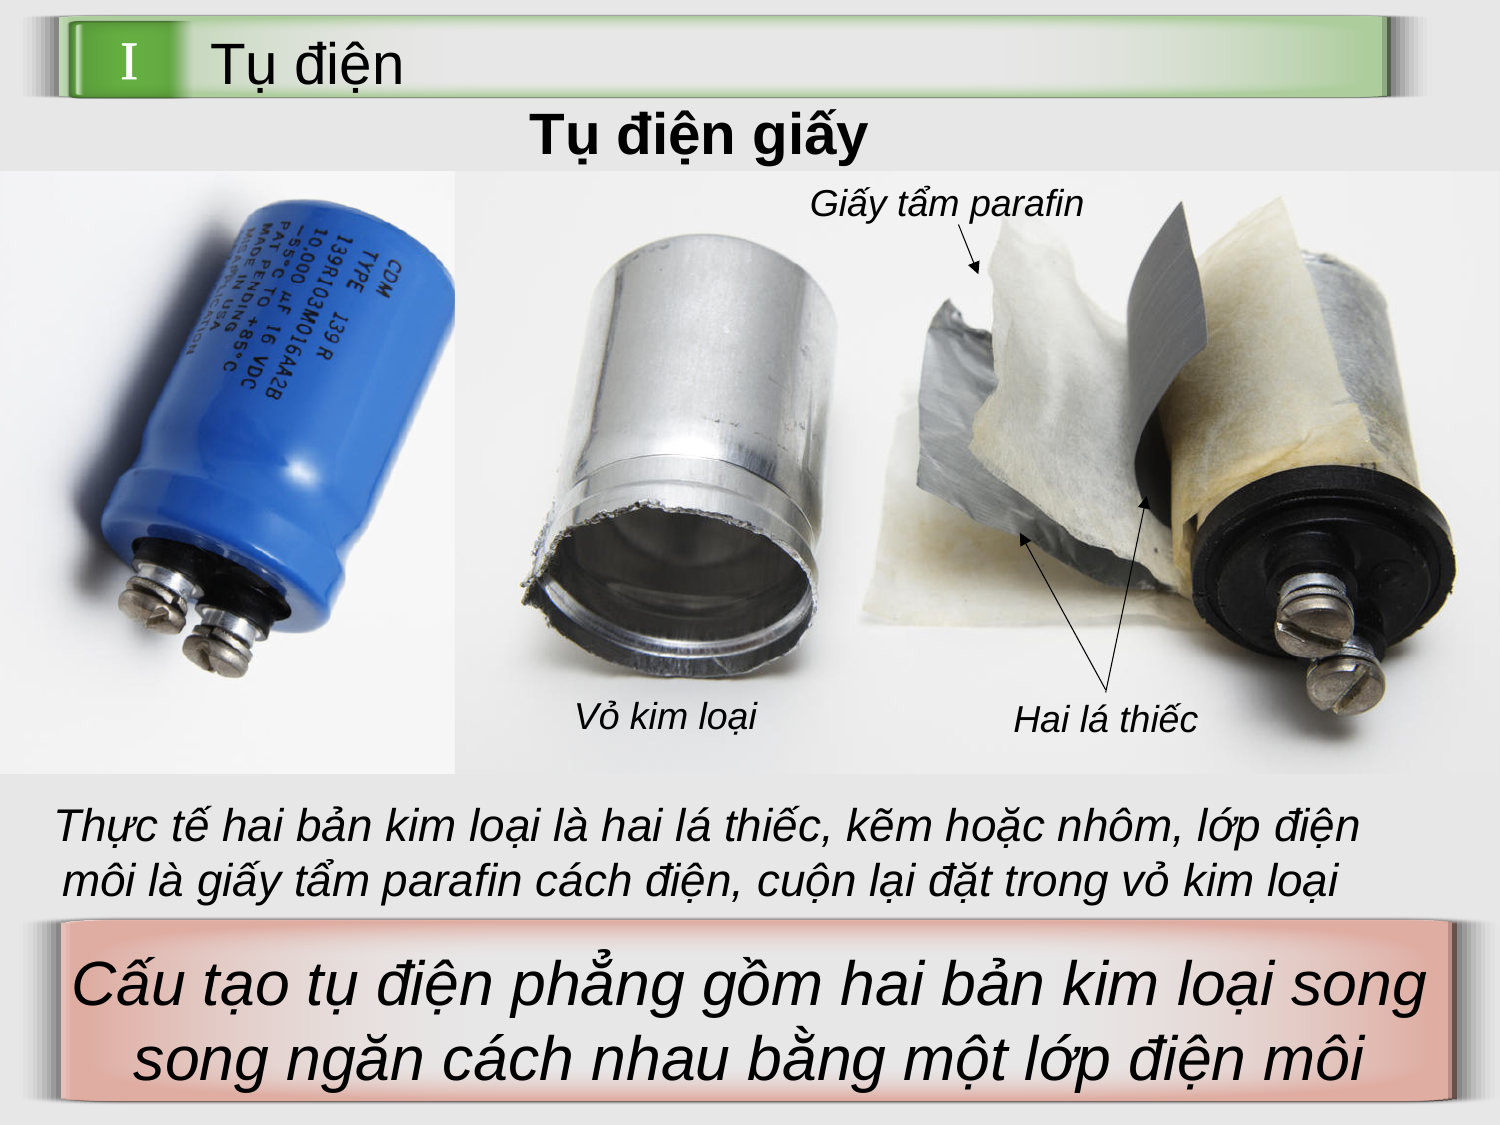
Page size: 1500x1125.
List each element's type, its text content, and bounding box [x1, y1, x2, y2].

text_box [6, 14, 1432, 106]
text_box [0, 171, 1500, 774]
picture [19, 916, 1500, 1105]
text_box Thực tế hai bản kim loại là hai lá thiếc, kẽm hoặc nhôm, lớp điện môi là giấy tẩm parafin cách điện, cuộn lại đặt trong vỏ kim loại [6, 787, 1409, 913]
text_box Tụ điện giấy [469, 106, 930, 171]
